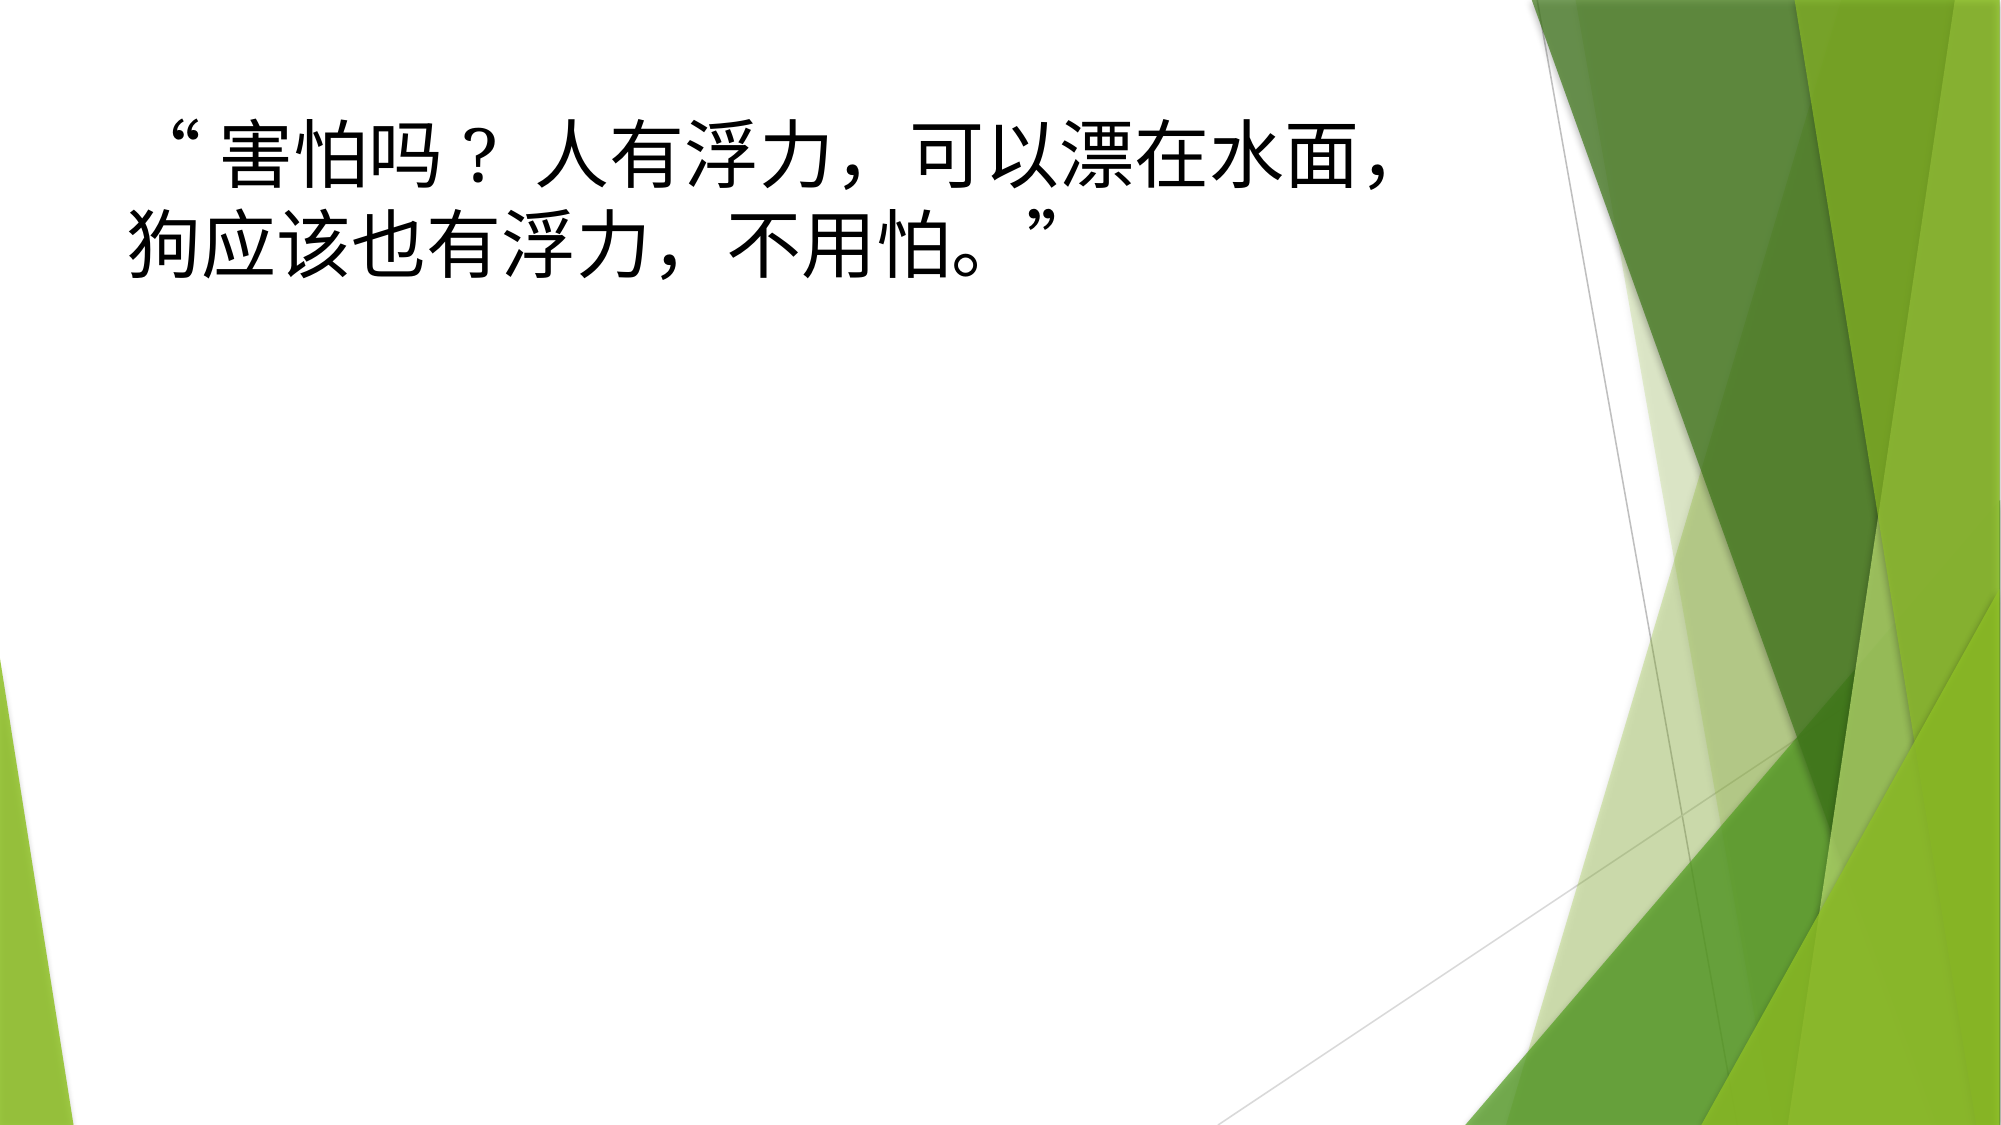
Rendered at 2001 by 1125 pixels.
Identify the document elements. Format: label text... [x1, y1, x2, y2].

title “害怕吗? 人有浮力，可以漂在水面，狗应该也有浮力，不用怕。” [111, 99, 1522, 317]
